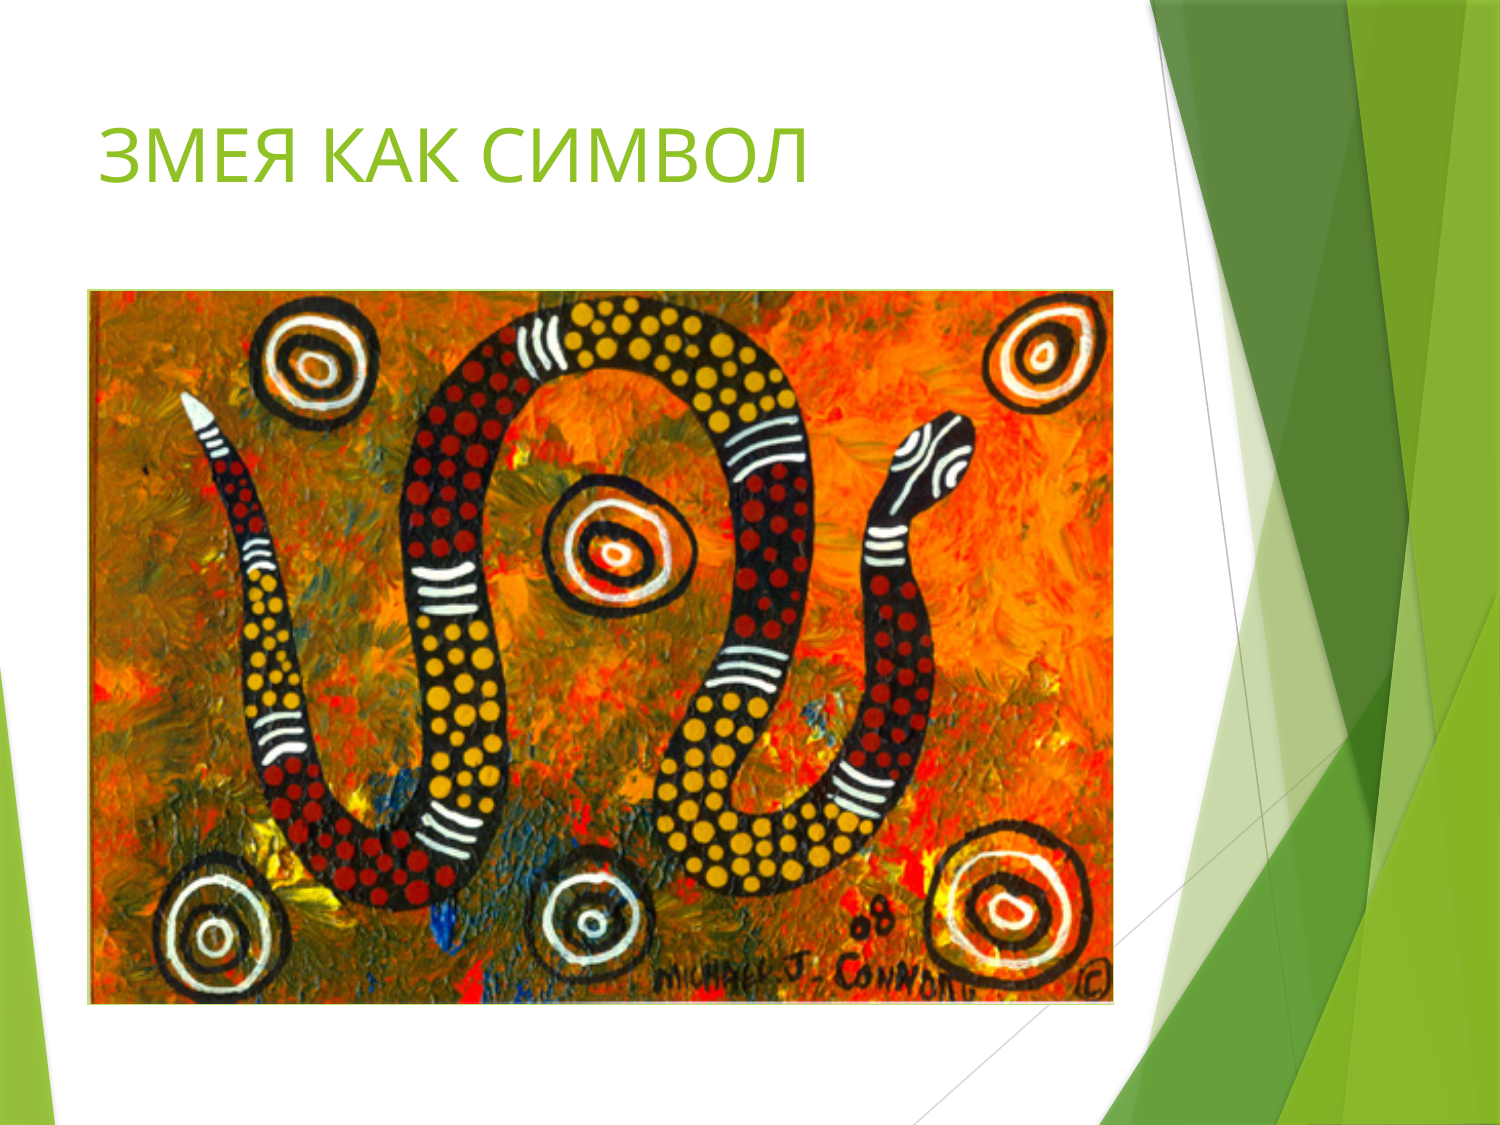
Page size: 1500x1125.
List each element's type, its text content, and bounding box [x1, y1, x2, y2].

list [87, 290, 1114, 1005]
title ЗМЕЯ КАК СИМВОЛ [83, 99, 1142, 317]
